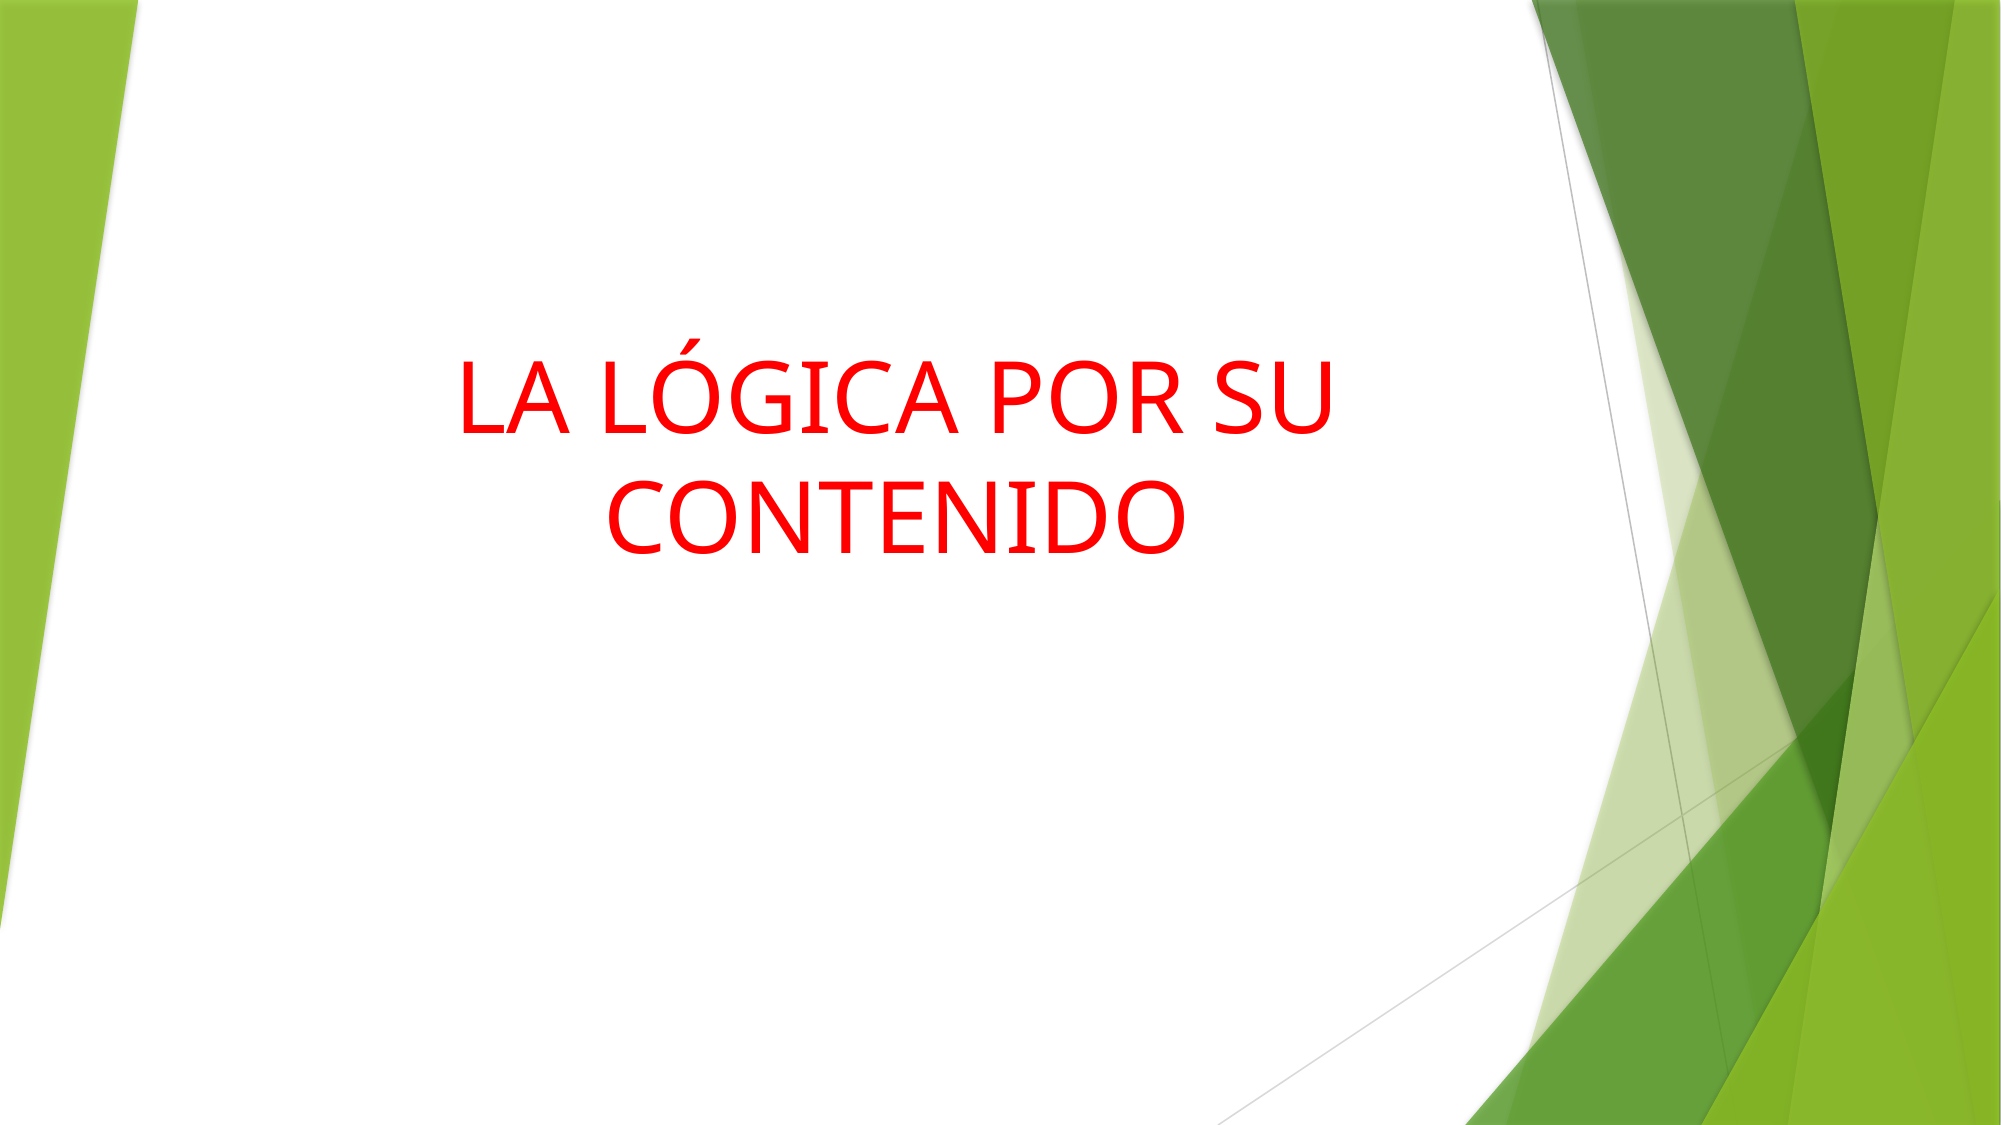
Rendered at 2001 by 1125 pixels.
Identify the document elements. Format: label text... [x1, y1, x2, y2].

text_box LA LÓGICA POR SU CONTENIDO [403, 326, 1392, 581]
